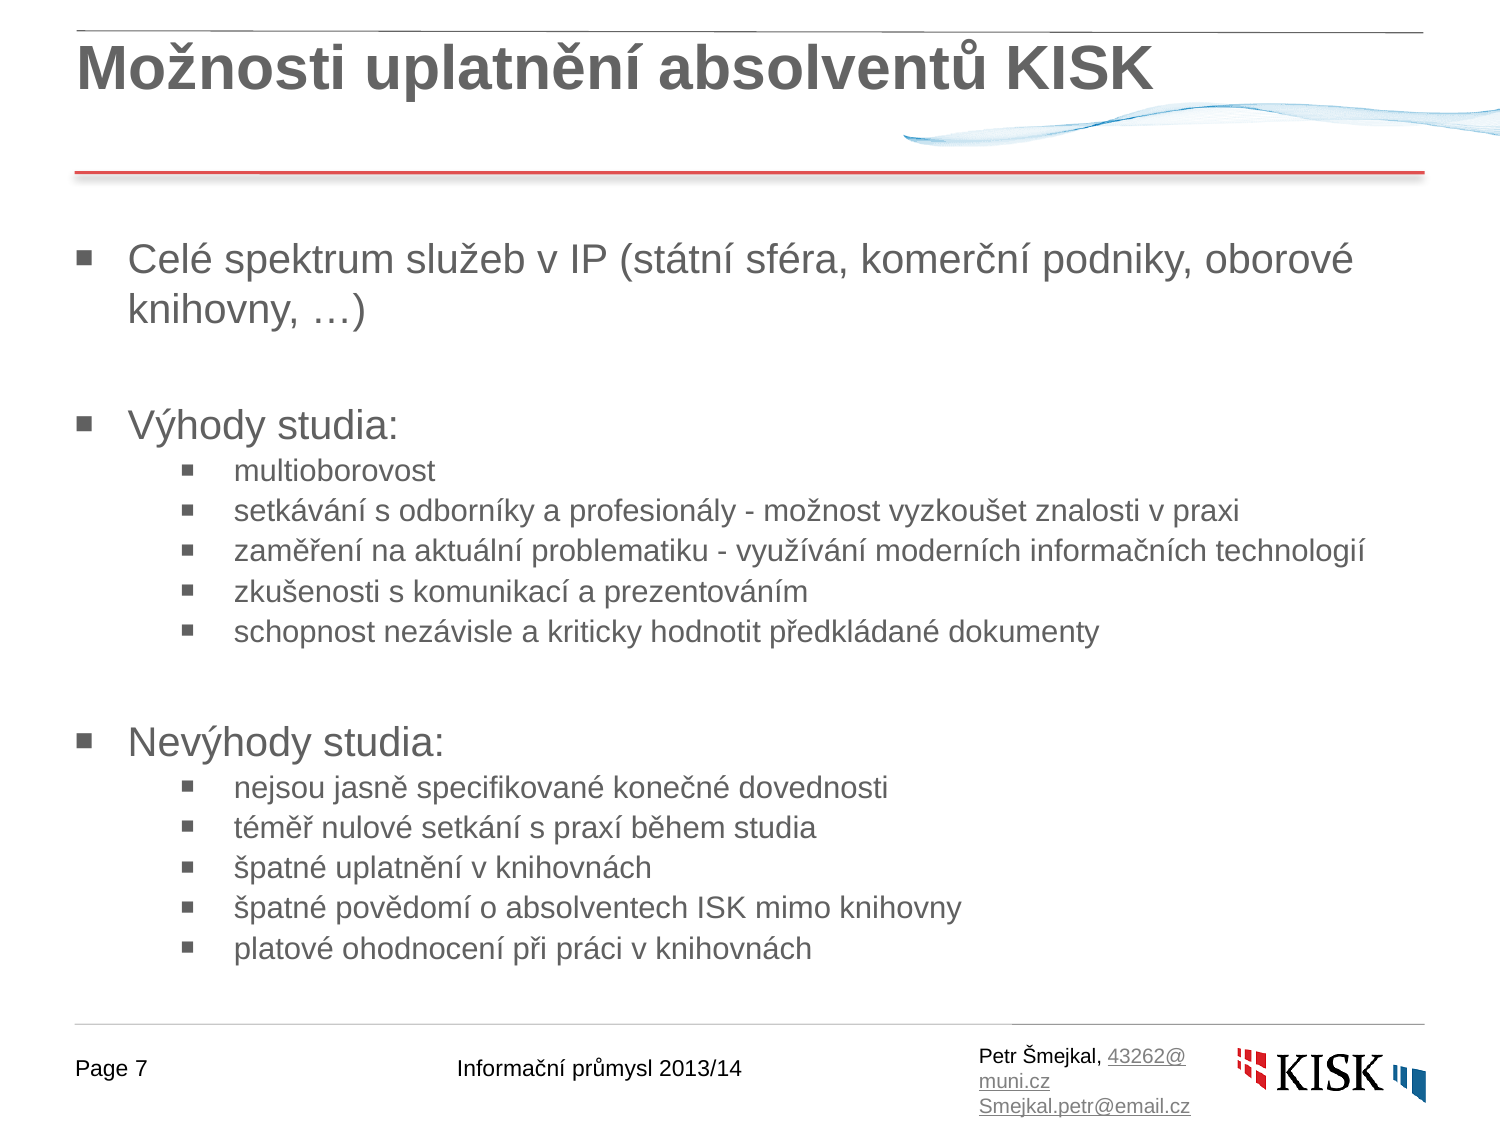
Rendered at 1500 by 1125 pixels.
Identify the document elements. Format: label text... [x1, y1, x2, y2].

picture [1237, 1046, 1426, 1103]
picture [1318, 101, 1500, 149]
title Možnosti uplatnění absolventů KISK [76, 32, 1318, 175]
list Celé spektrum služeb v IP (státní sféra, komerční podniky, oborové knihovny, …) Výhody studia: multioborovost setkávání s odborníky a profesionály - možnost vyzkoušet znalosti v praxi zaměření na aktuální problematiku - využívání moderních informačních technologií zkušenosti s komunikací a prezentováním schopnost nezávisle a kriticky hodnotit předkládané dokumenty Nevýhody studia: nejsou jasně specifikované konečné dovednosti téměř nulové setkání s praxí během studia špatné uplatnění v knihovnách špatné povědomí o absolventech ISK mimo knihovny platové ohodnocení při práci v knihovnách [74, 231, 1426, 974]
